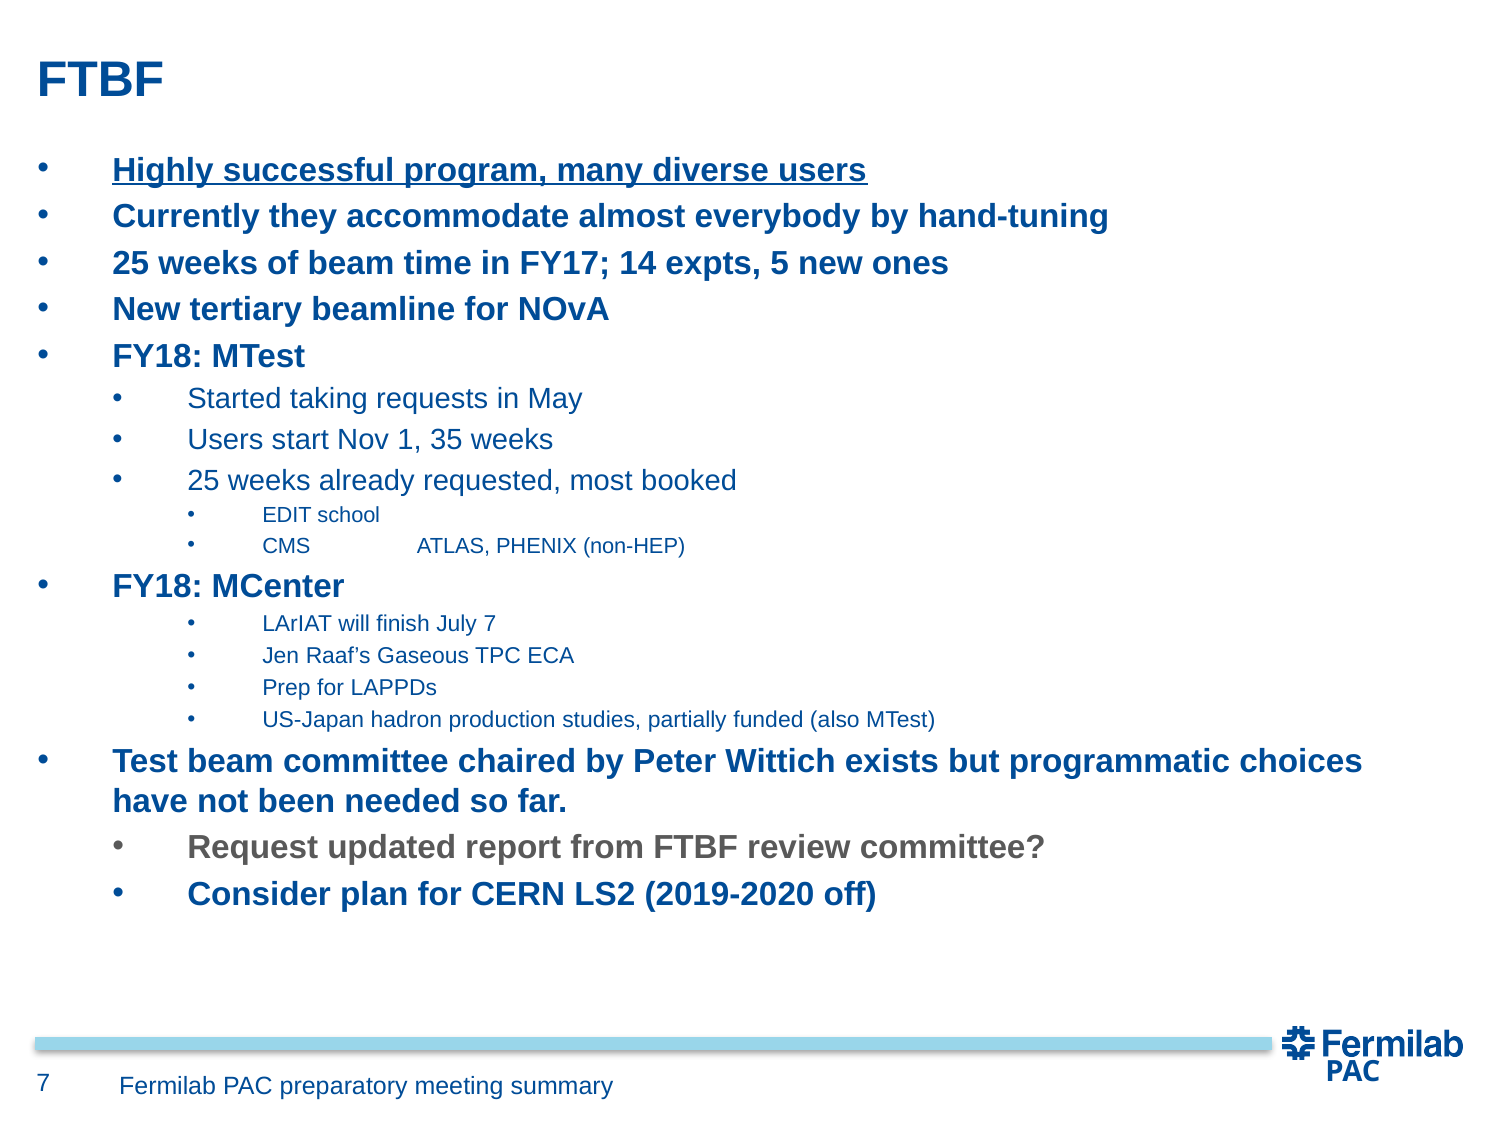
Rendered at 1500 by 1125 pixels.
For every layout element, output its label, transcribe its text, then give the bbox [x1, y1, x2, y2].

slide_number 7 [36, 1066, 105, 1106]
footer Fermilab PAC preparatory meeting summary [104, 1062, 1132, 1102]
title FTBF [36, 35, 1462, 107]
list Highly successful program, many diverse users Currently they accommodate almost everybody by hand-tuning 25 weeks of beam time in FY17; 14 expts, 5 new ones New tertiary beamline for NOvA FY18: MTest Started taking requests in May Users start Nov 1, 35 weeks 25 weeks already requested, most booked EDIT school CMS ATLAS, PHENIX (non-HEP) FY18: MCenter LArIAT will finish July 7 Jen Raaf’s Gaseous TPC ECA Prep for LAPPDs US-Japan hadron production studies, partially funded (also MTest) Test beam committee chaired by Peter Wittich exists but programmatic choices have not been needed so far. Request updated report from FTBF review committee? Consider plan for CERN LS2 (2019-2020 off) [37, 147, 1442, 986]
picture [1282, 1026, 1463, 1060]
text_box PAC [1310, 1044, 1396, 1095]
